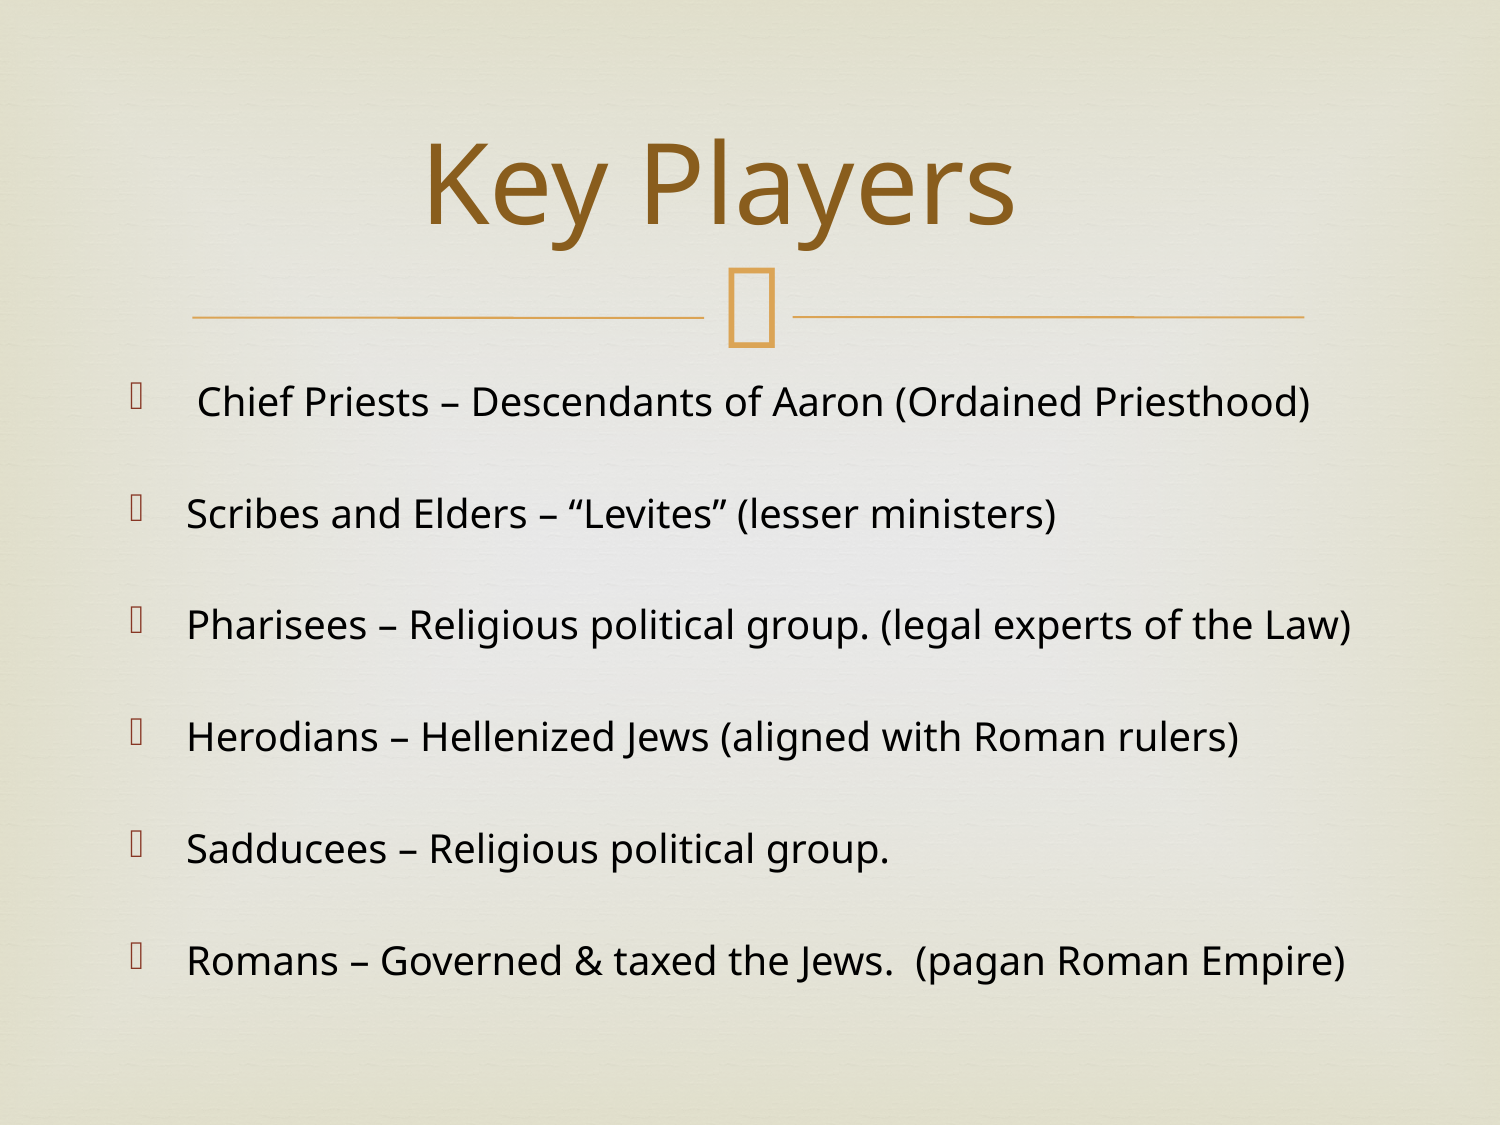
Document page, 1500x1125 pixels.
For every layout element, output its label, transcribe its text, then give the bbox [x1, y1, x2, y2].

list Chief Priests – Descendants of Aaron (Ordained Priesthood) Scribes and Elders – “Levites” (lesser ministers) Pharisees – Religious political group. (legal experts of the Law) Herodians – Hellenized Jews (aligned with Roman rulers) Sadducees – Religious political group. Romans – Governed & taxed the Jews. (pagan Roman Empire) [114, 368, 1387, 1005]
title Key Players [112, 93, 1386, 267]
